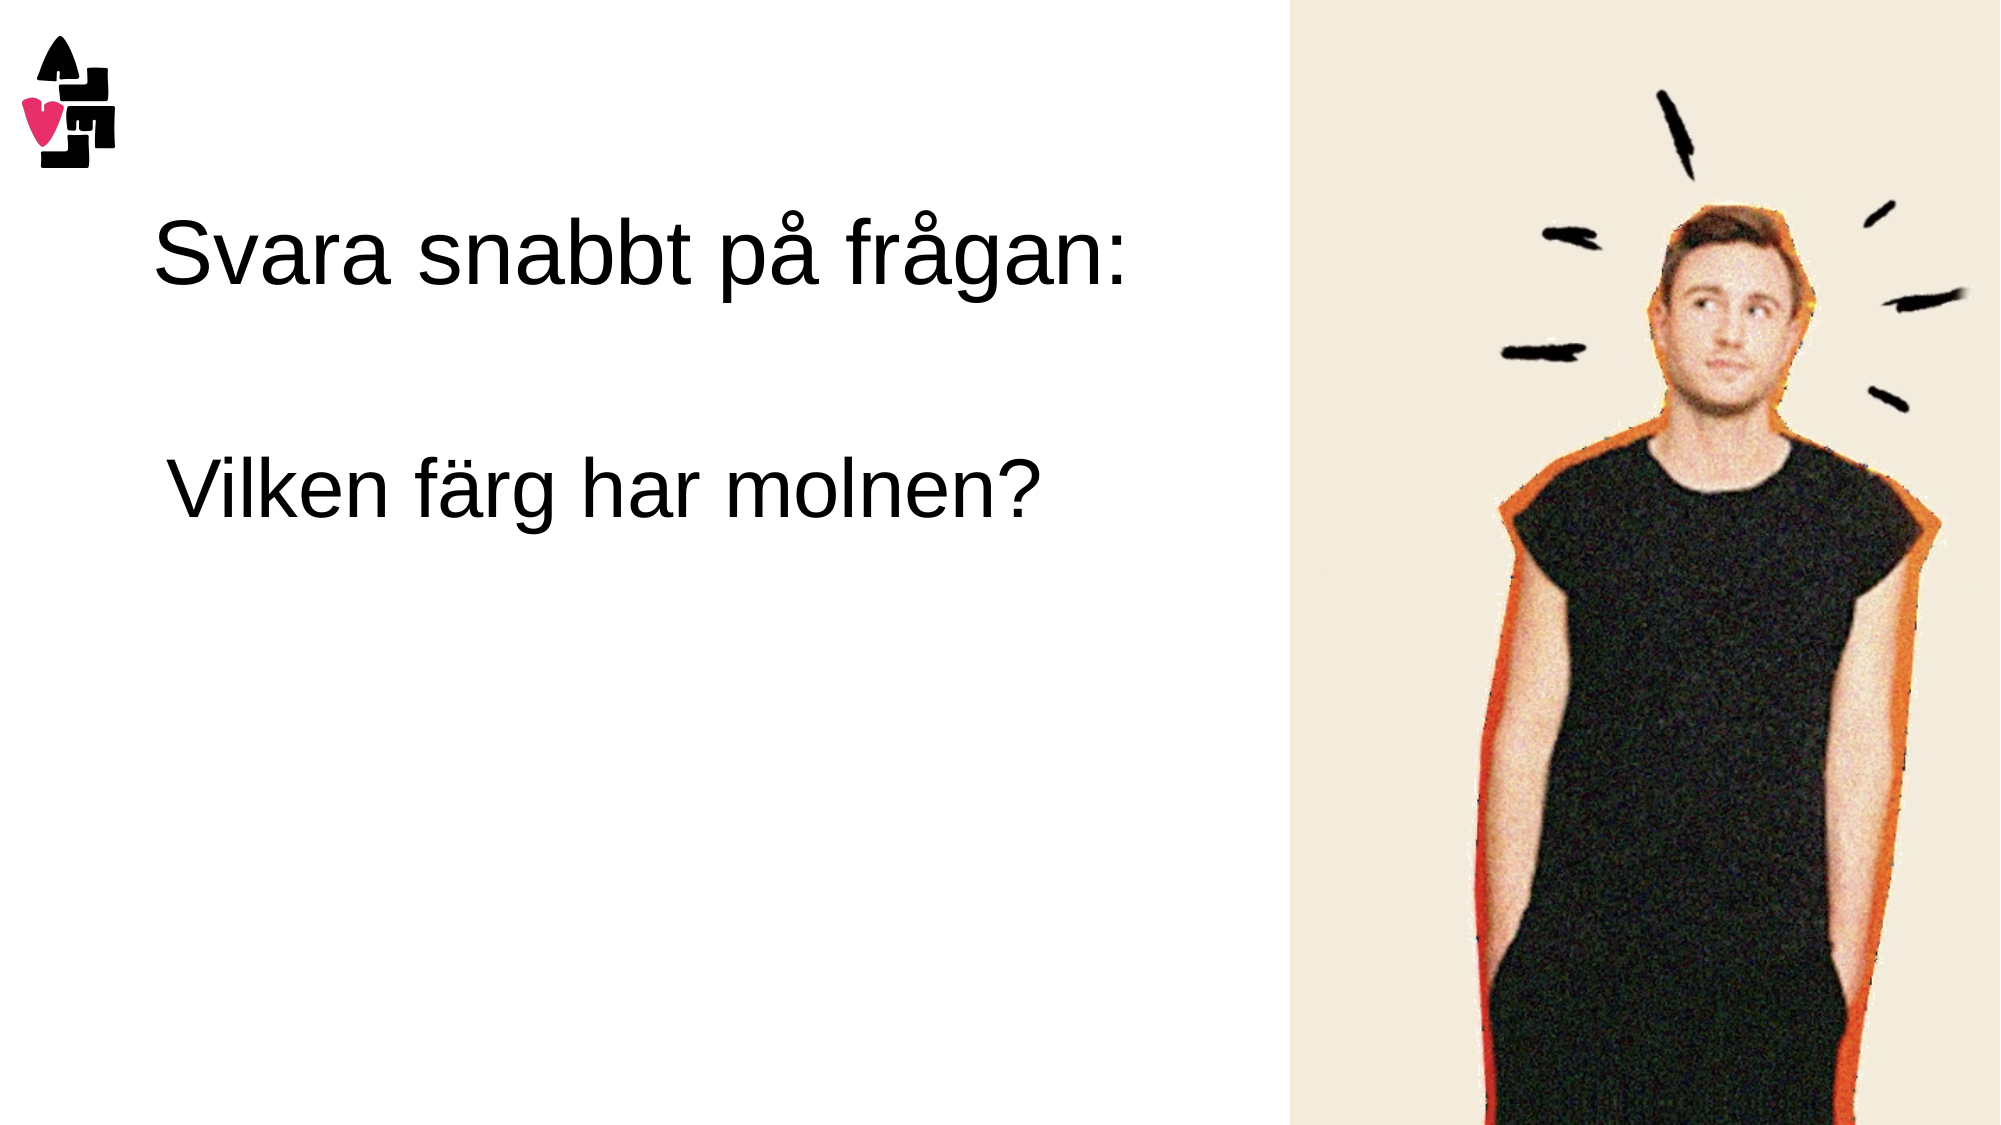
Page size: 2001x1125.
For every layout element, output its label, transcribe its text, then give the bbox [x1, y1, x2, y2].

picture [1290, 0, 2000, 1125]
picture [22, 36, 115, 168]
list Vilken färg har molnen? [151, 437, 1235, 656]
title Svara snabbt på frågan: [137, 146, 1290, 364]
